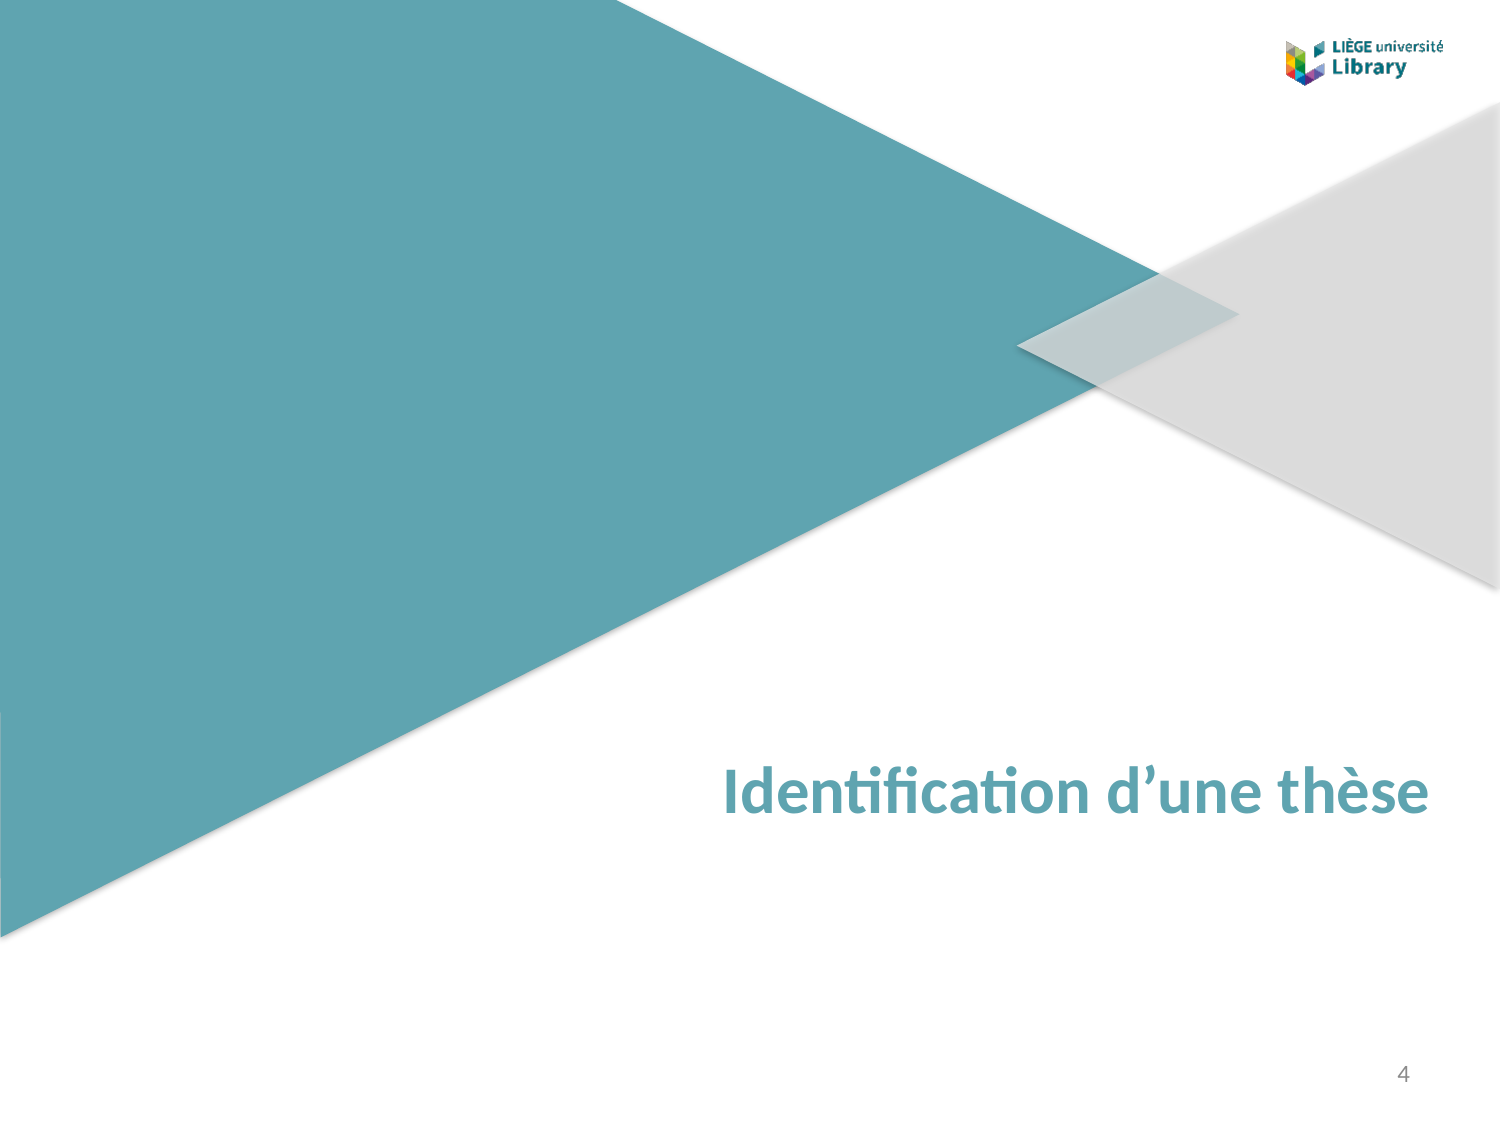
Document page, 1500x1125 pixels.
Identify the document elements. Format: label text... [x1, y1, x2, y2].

slide_number 4 [1074, 1042, 1425, 1103]
title Identification d’une thèse [357, 707, 1446, 867]
picture [1269, 24, 1460, 103]
